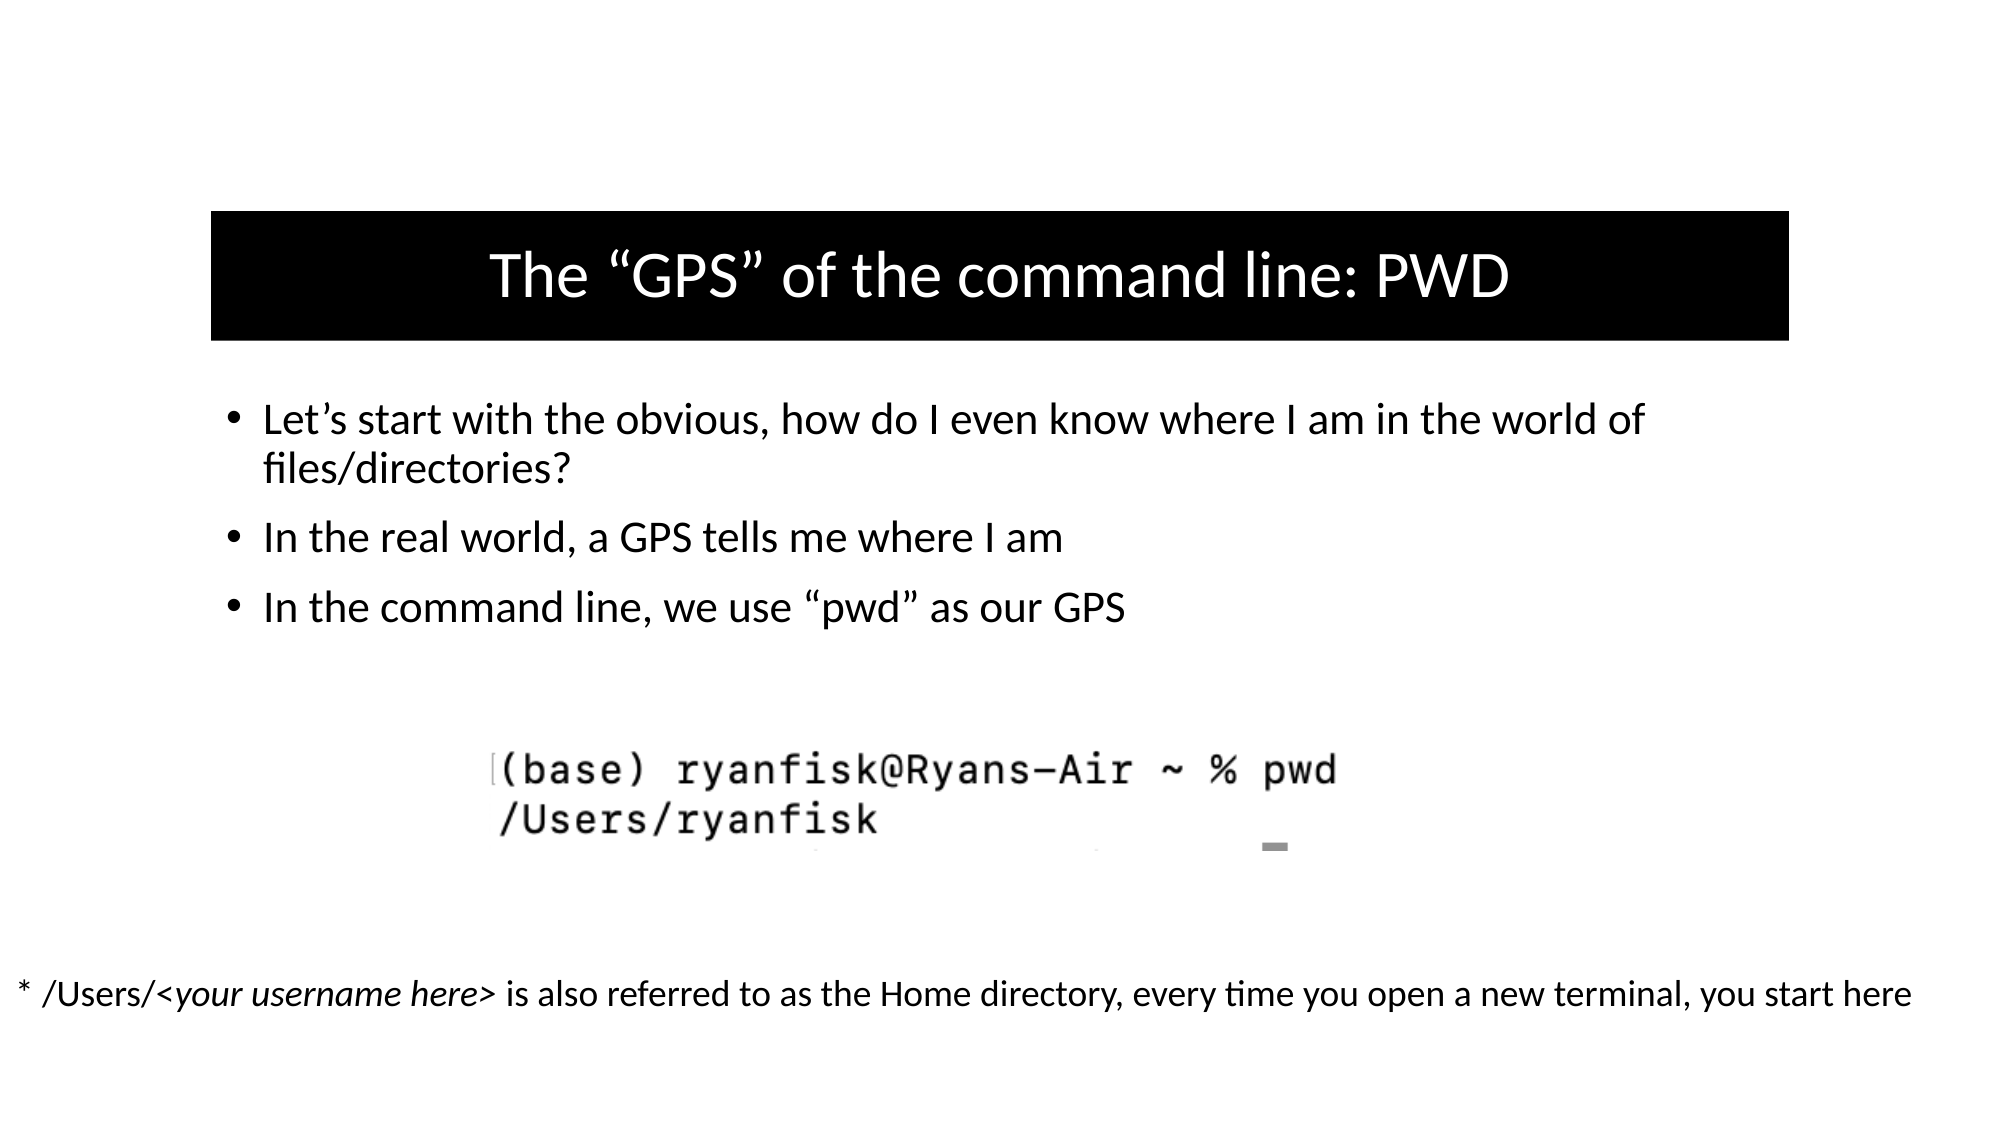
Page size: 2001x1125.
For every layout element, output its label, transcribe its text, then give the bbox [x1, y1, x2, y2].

text_box * /Users/<your username here> is also referred to as the Home directory, every time you open a new terminal, you start here [0, 961, 1951, 1022]
title The “GPS” of the command line: PWD [211, 211, 1789, 341]
list Let’s start with the obvious, how do I even know where I am in the world of files/directories? In the real world, a GPS tells me where I am In the command line, we use “pwd” as our GPS [211, 387, 1789, 640]
picture [488, 750, 1490, 851]
